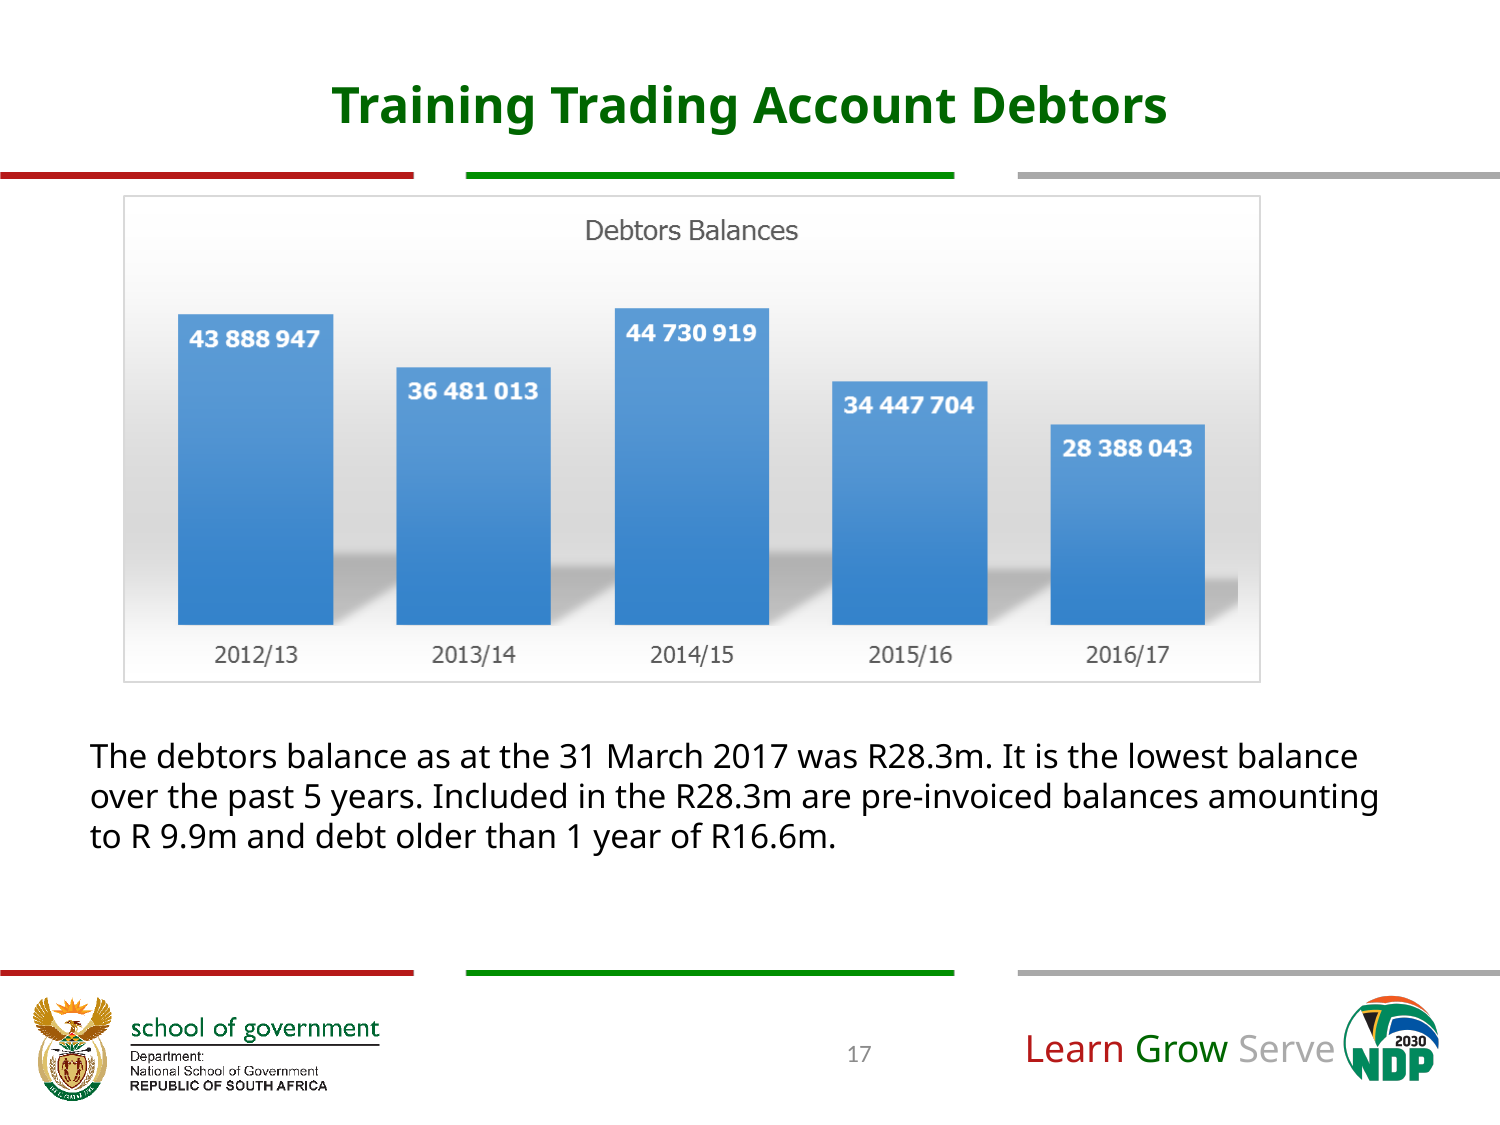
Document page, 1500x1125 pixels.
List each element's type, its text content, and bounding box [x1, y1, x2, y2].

text_box The debtors balance as at the 31 March 2017 was R28.3m. It is the lowest balance over the past 5 years. Included in the R28.3m are pre-invoiced balances amounting to R 9.9m and debt older than 1 year of R16.6m. [74, 727, 1425, 863]
picture [0, 172, 1500, 179]
picture [0, 970, 1500, 976]
title Training Trading Account Debtors [75, 45, 1425, 162]
picture [123, 195, 1261, 684]
picture [17, 989, 395, 1106]
slide_number 17 [537, 1022, 888, 1083]
